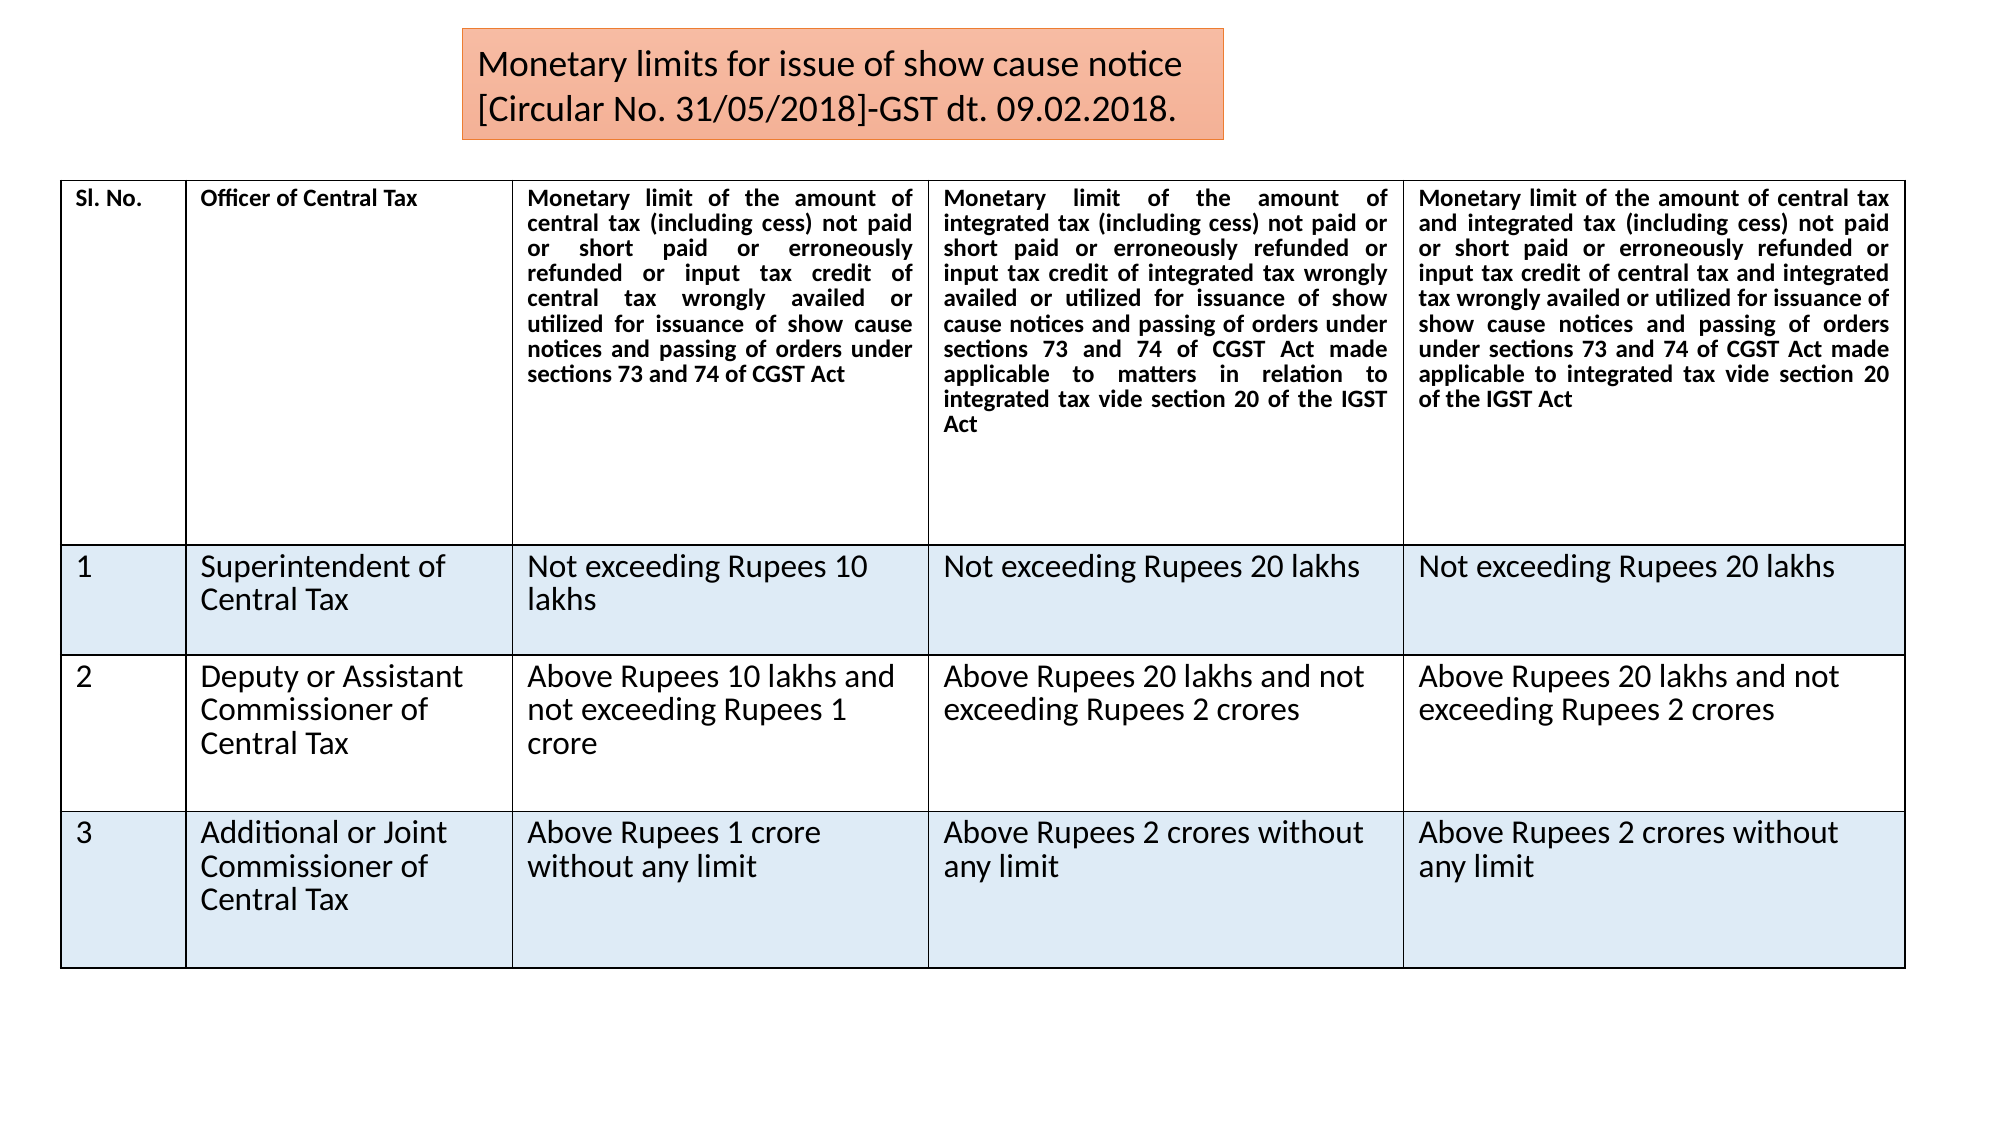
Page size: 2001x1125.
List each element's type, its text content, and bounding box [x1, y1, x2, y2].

table_cell Not exceeding Rupees 10 lakhs [513, 546, 928, 654]
table_cell Superintendent of Central Tax [187, 546, 512, 654]
table_header Officer of Central Tax [187, 181, 512, 544]
table_header Monetary limit of the amount of central tax and integrated tax (including cess) not paid or short paid or erroneously refunded or input tax credit of central tax and integrated tax wrongly availed or utilized for issuance of show cause notices and passing of orders under sections 73 and 74 of CGST Act made applicable to integrated tax vide section 20 of the IGST Act [1404, 181, 1904, 544]
table_cell 2 [62, 656, 185, 811]
table_header Monetary limit of the amount of integrated tax (including cess) not paid or short paid or erroneously refunded or input tax credit of integrated tax wrongly availed or utilized for issuance of show cause notices and passing of orders under sections 73 and 74 of CGST Act made applicable to matters in relation to integrated tax vide section 20 of the IGST Act [929, 181, 1403, 544]
table_cell Additional or Joint Commissioner of Central Tax [187, 812, 512, 967]
table_cell Deputy or Assistant Commissioner of Central Tax [187, 656, 512, 811]
table_cell Above Rupees 20 lakhs and not exceeding Rupees 2 crores [929, 656, 1403, 811]
table_cell Above Rupees 2 crores without any limit [929, 812, 1403, 967]
table_cell Above Rupees 20 lakhs and not exceeding Rupees 2 crores [1404, 656, 1904, 811]
table_cell Not exceeding Rupees 20 lakhs [1404, 546, 1904, 654]
text_box Monetary limits for issue of show cause notice [Circular No. 31/05/2018]-GST dt. 09.02.2018. [462, 28, 1224, 140]
table_cell 3 [62, 812, 185, 967]
table_cell 1 [62, 546, 185, 654]
table_cell Above Rupees 1 crore without any limit [513, 812, 928, 967]
table_cell Not exceeding Rupees 20 lakhs [929, 546, 1403, 654]
table_cell Above Rupees 10 lakhs and not exceeding Rupees 1 crore [513, 656, 928, 811]
table_cell Above Rupees 2 crores without any limit [1404, 812, 1904, 967]
table_header Sl. No. [62, 181, 185, 544]
table_header Monetary limit of the amount of central tax (including cess) not paid or short paid or erroneously refunded or input tax credit of central tax wrongly availed or utilized for issuance of show cause notices and passing of orders under sections 73 and 74 of CGST Act [513, 181, 928, 544]
